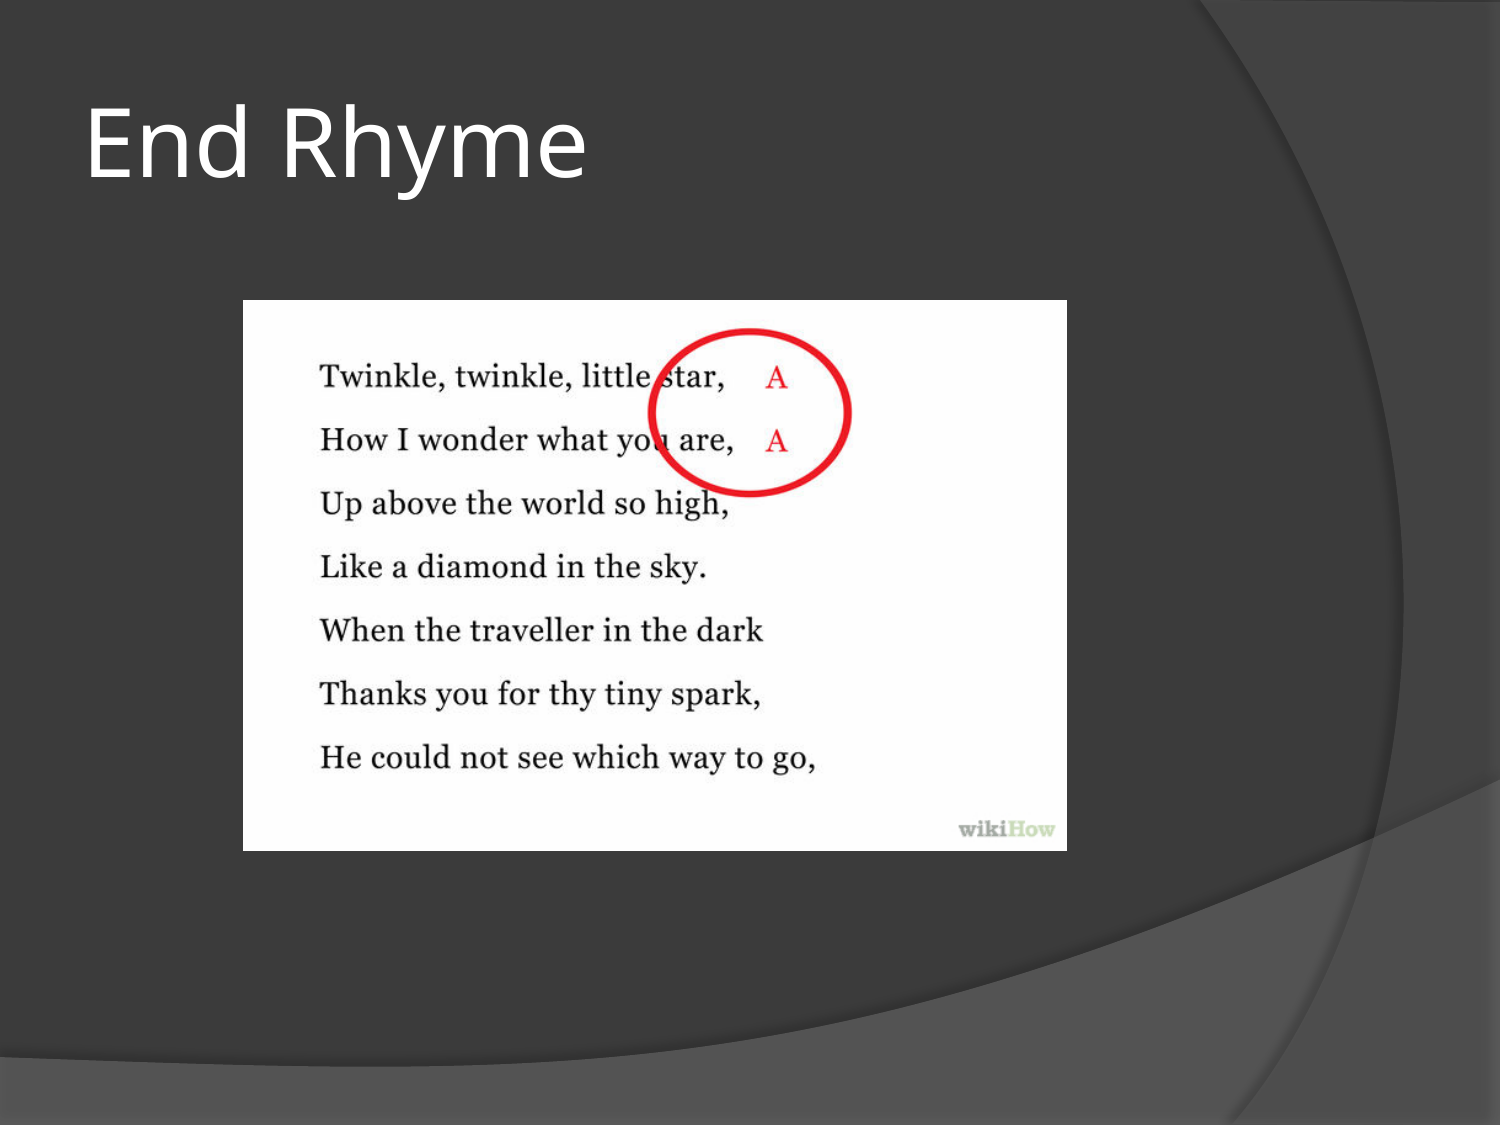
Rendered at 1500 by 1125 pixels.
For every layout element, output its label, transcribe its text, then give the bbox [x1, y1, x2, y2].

picture [242, 300, 1067, 851]
title End Rhyme [75, 45, 1300, 233]
